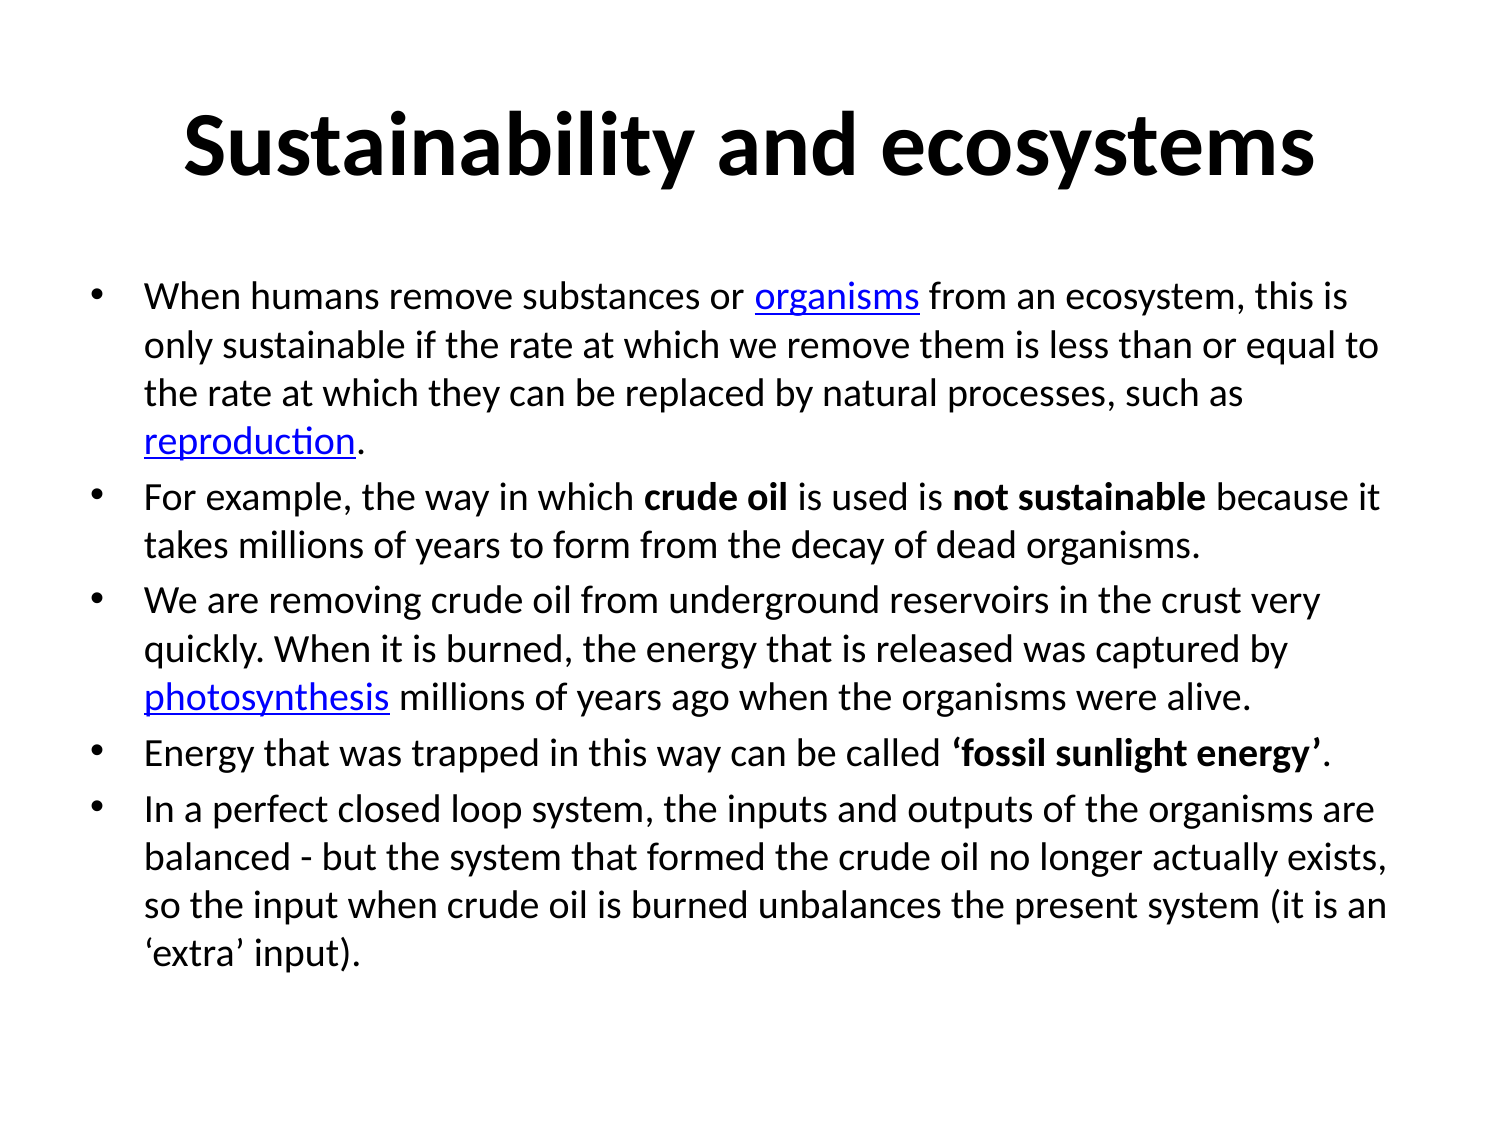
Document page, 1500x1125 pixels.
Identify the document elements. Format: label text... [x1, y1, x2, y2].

title Sustainability and ecosystems [75, 45, 1425, 233]
list When humans remove substances or organisms from an ecosystem, this is only sustainable if the rate at which we remove them is less than or equal to the rate at which they can be replaced by natural processes, such as reproduction. For example, the way in which crude oil is used is not sustainable because it takes millions of years to form from the decay of dead organisms. We are removing crude oil from underground reservoirs in the crust very quickly. When it is burned, the energy that is released was captured by photosynthesis millions of years ago when the organisms were alive. Energy that was trapped in this way can be called ‘fossil sunlight energy’. In a perfect closed loop system, the inputs and outputs of the organisms are balanced - but the system that formed the crude oil no longer actually exists, so the input when crude oil is burned unbalances the present system (it is an ‘extra’ input). [75, 262, 1425, 1005]
